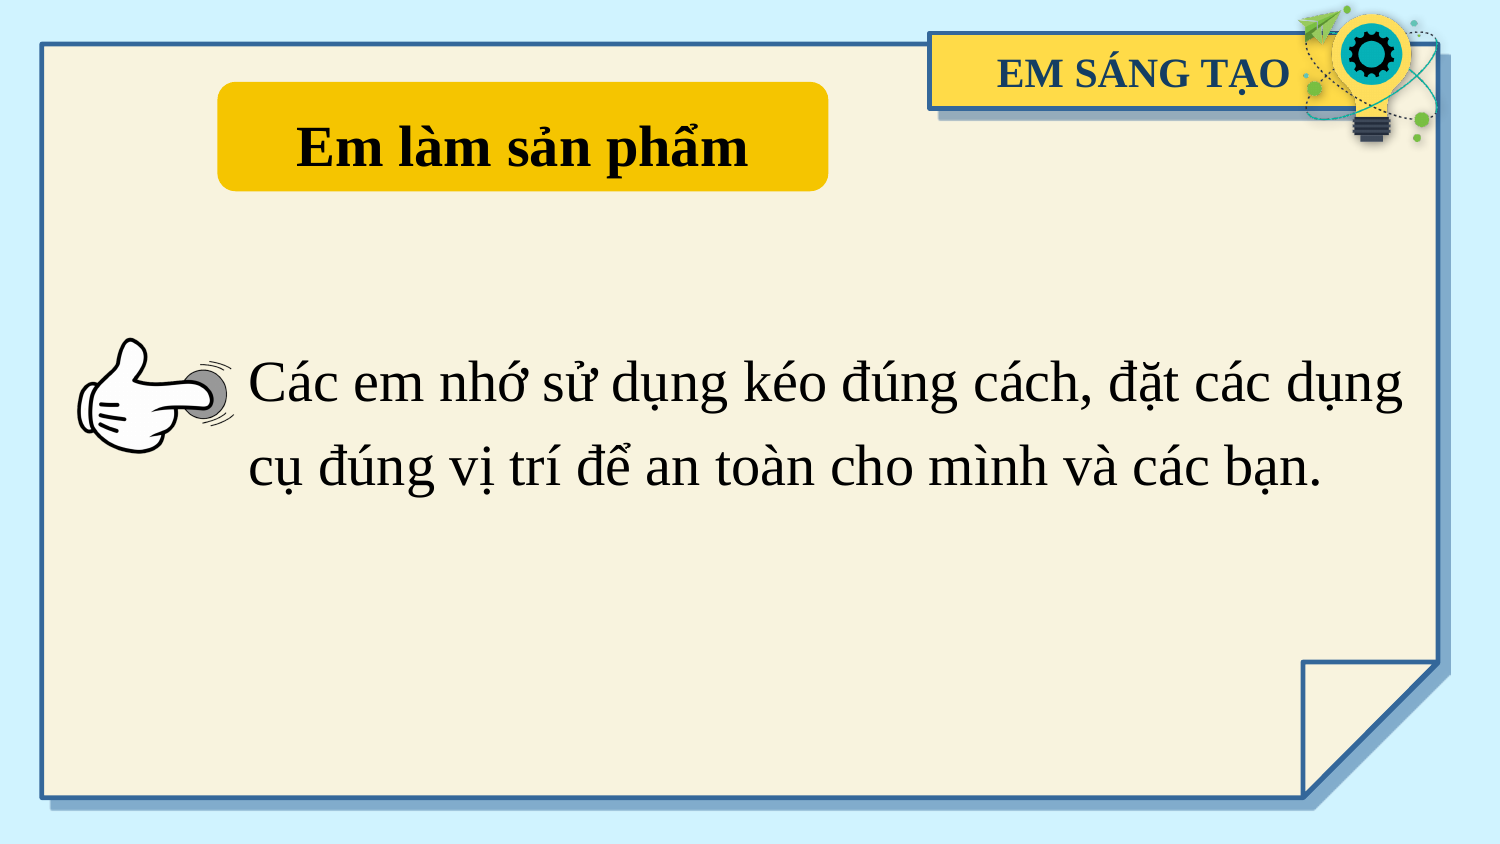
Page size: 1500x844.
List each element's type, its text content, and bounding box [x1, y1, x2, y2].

text_box Các em nhớ sử dụng kéo đúng cách, đặt các dụng cụ đúng vị trí để an toàn cho mình và các bạn. [224, 311, 1460, 514]
picture [1283, 0, 1460, 155]
text_box Em làm sản phẩm [217, 81, 829, 192]
picture [66, 308, 225, 483]
title EM SÁNG TẠO [927, 31, 1276, 111]
